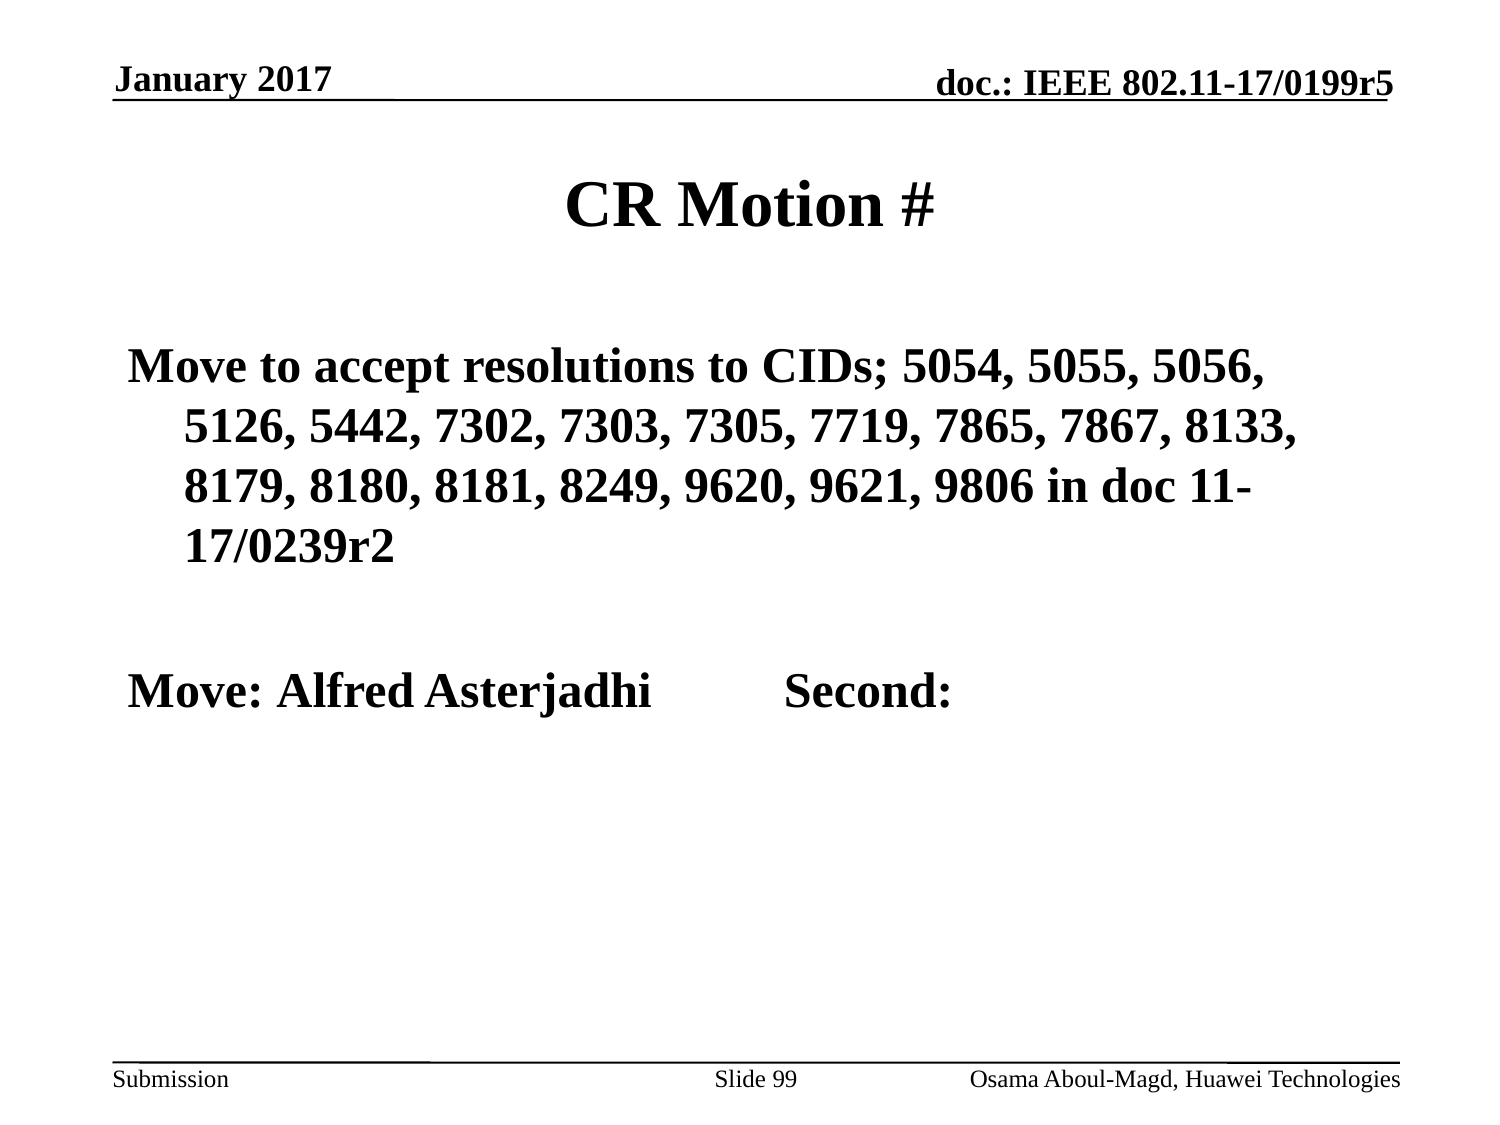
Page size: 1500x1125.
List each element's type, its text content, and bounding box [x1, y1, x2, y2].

list Move to accept resolutions to CIDs; 5054, 5055, 5056, 5126, 5442, 7302, 7303, 7305, 7719, 7865, 7867, 8133, 8179, 8180, 8181, 8249, 9620, 9621, 9806 in doc 11-17/0239r2 Move: Alfred Asterjadhi Second: [112, 324, 1388, 1000]
footer Osama Aboul-Magd, Huawei Technologies [878, 1061, 1402, 1093]
title CR Motion # [112, 112, 1388, 288]
slide_number Slide 99 [712, 1061, 800, 1123]
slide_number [114, 54, 423, 100]
